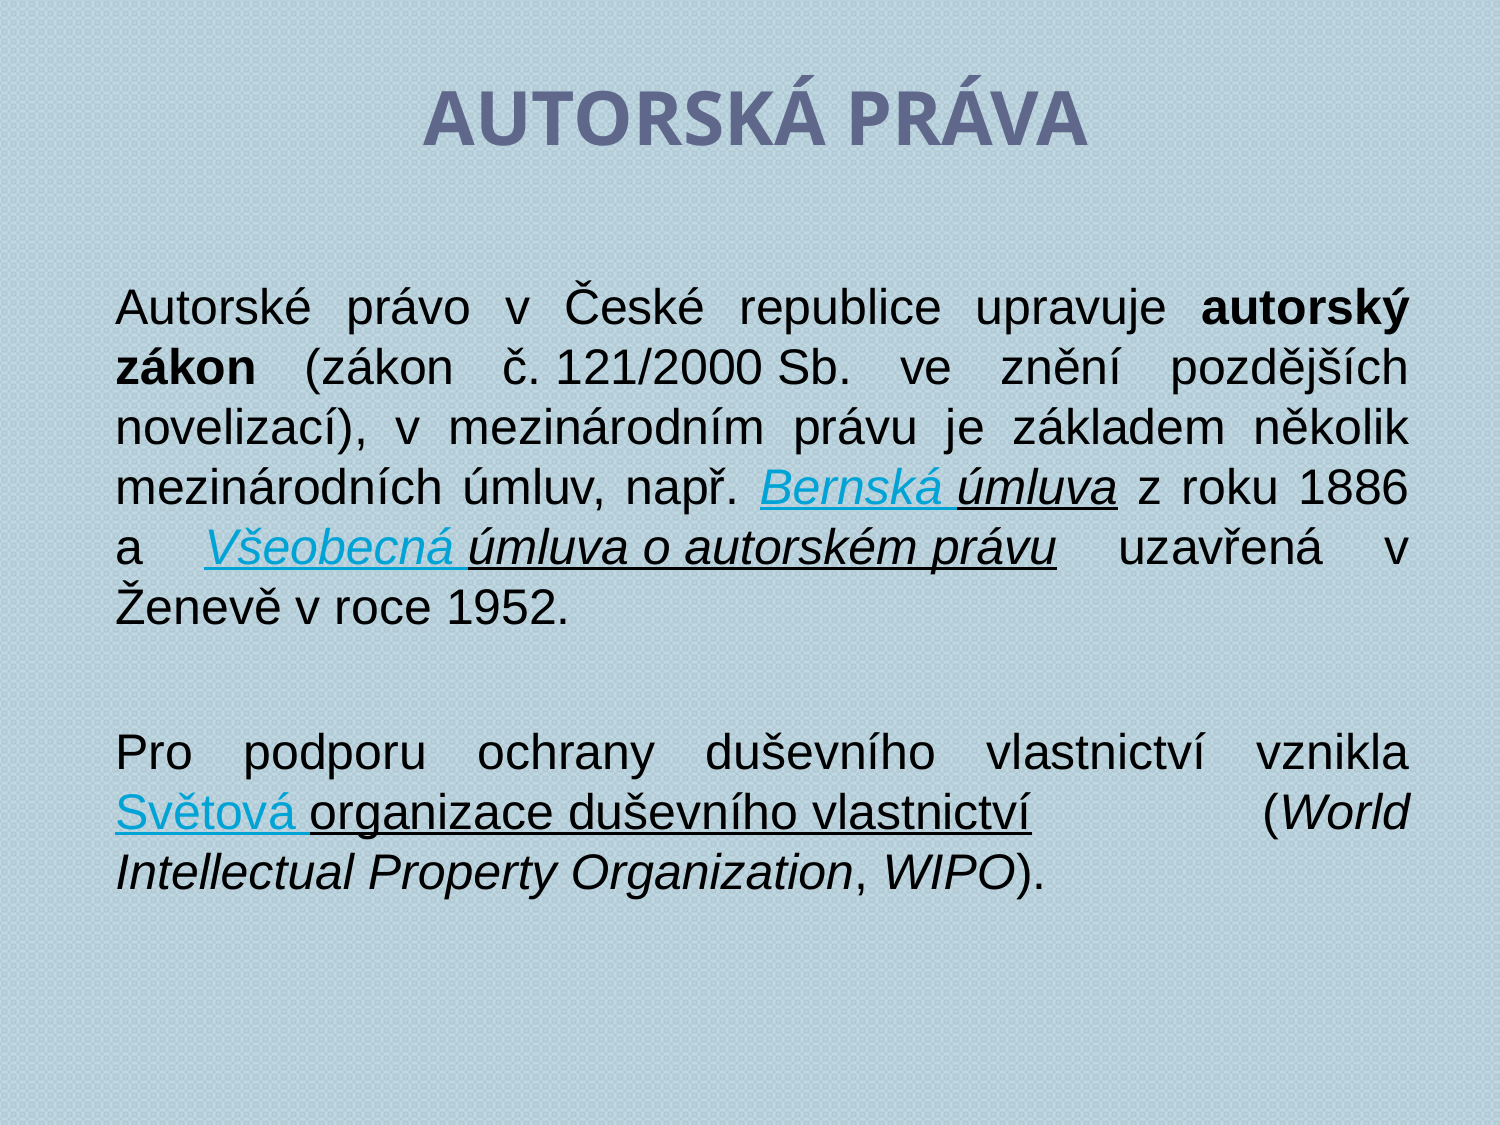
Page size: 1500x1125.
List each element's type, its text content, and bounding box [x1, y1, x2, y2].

list Autorské právo v České republice upravuje autorský zákon (zákon č. 121/2000 Sb. ve znění pozdějších novelizací), v mezinárodním právu je základem několik mezinárodních úmluv, např. Bernská úmluva z roku 1886 a Všeobecná úmluva o autorském právu uzavřená v Ženevě v roce 1952. Pro podporu ochrany duševního vlastnictví vznikla Světová organizace duševního vlastnictví (World Intellectual Property Organization, WIPO). [87, 267, 1425, 681]
title Autorská práva [64, 66, 1447, 169]
